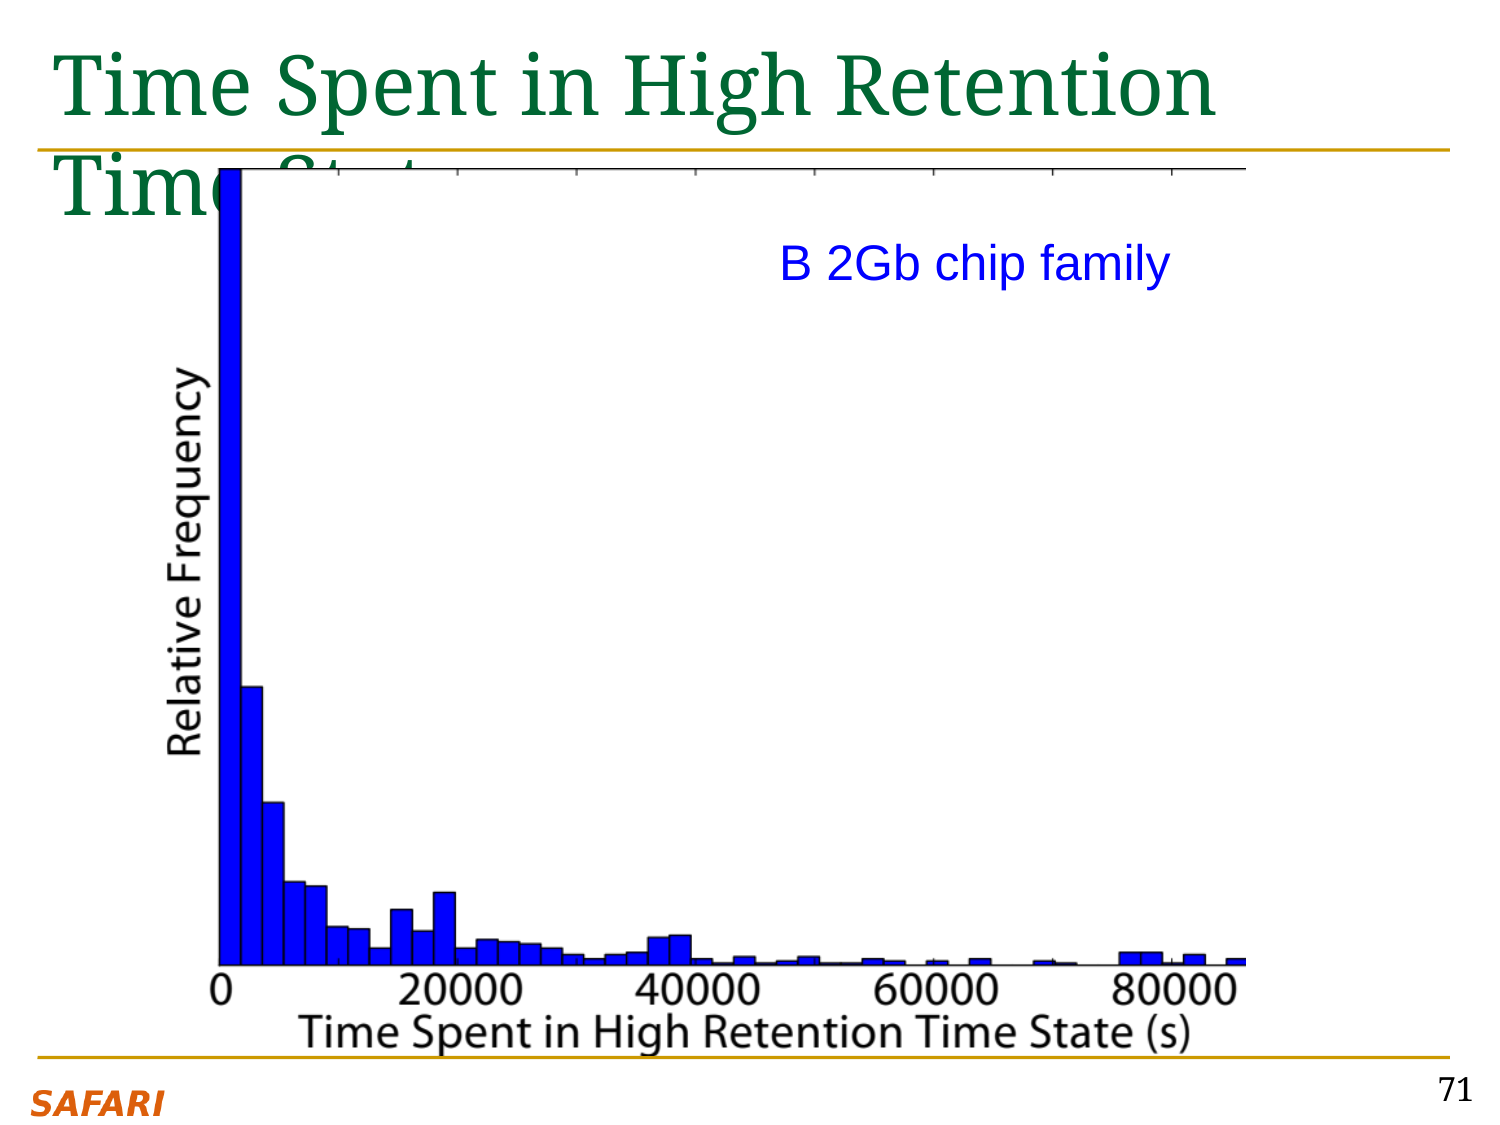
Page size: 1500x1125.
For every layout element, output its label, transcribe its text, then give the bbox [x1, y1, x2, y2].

picture [166, 168, 1246, 1056]
picture [29, 1083, 169, 1124]
title Time Spent in High Retention Time State [37, 24, 1450, 170]
slide_number 71 [1139, 1045, 1490, 1121]
